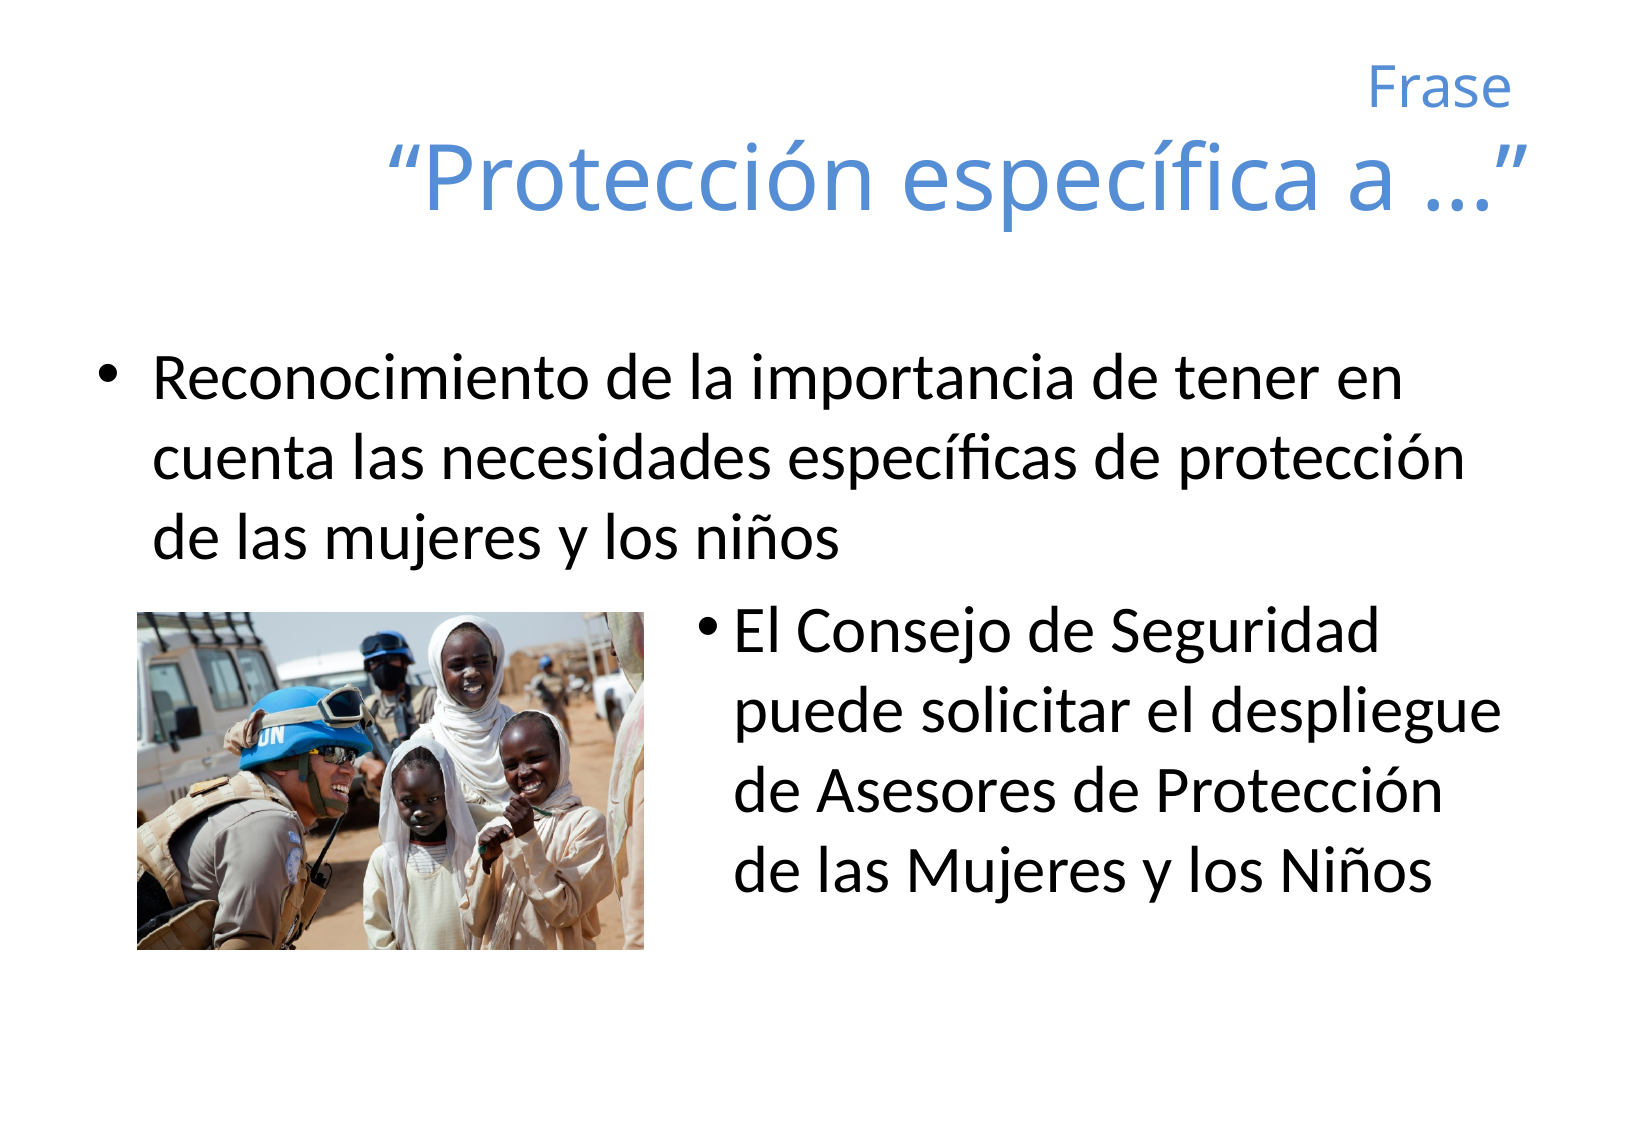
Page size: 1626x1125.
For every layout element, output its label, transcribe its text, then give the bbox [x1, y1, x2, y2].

list Reconocimiento de la importancia de tener en cuenta las necesidades específicas de protección de las mujeres y los niños El Consejo de Seguridad puede solicitar el despliegue de Asesores de Protección de las Mujeres y los Niños [81, 324, 1544, 1013]
title Frase “Protección específica a ...” [81, 45, 1544, 233]
picture [137, 612, 644, 951]
